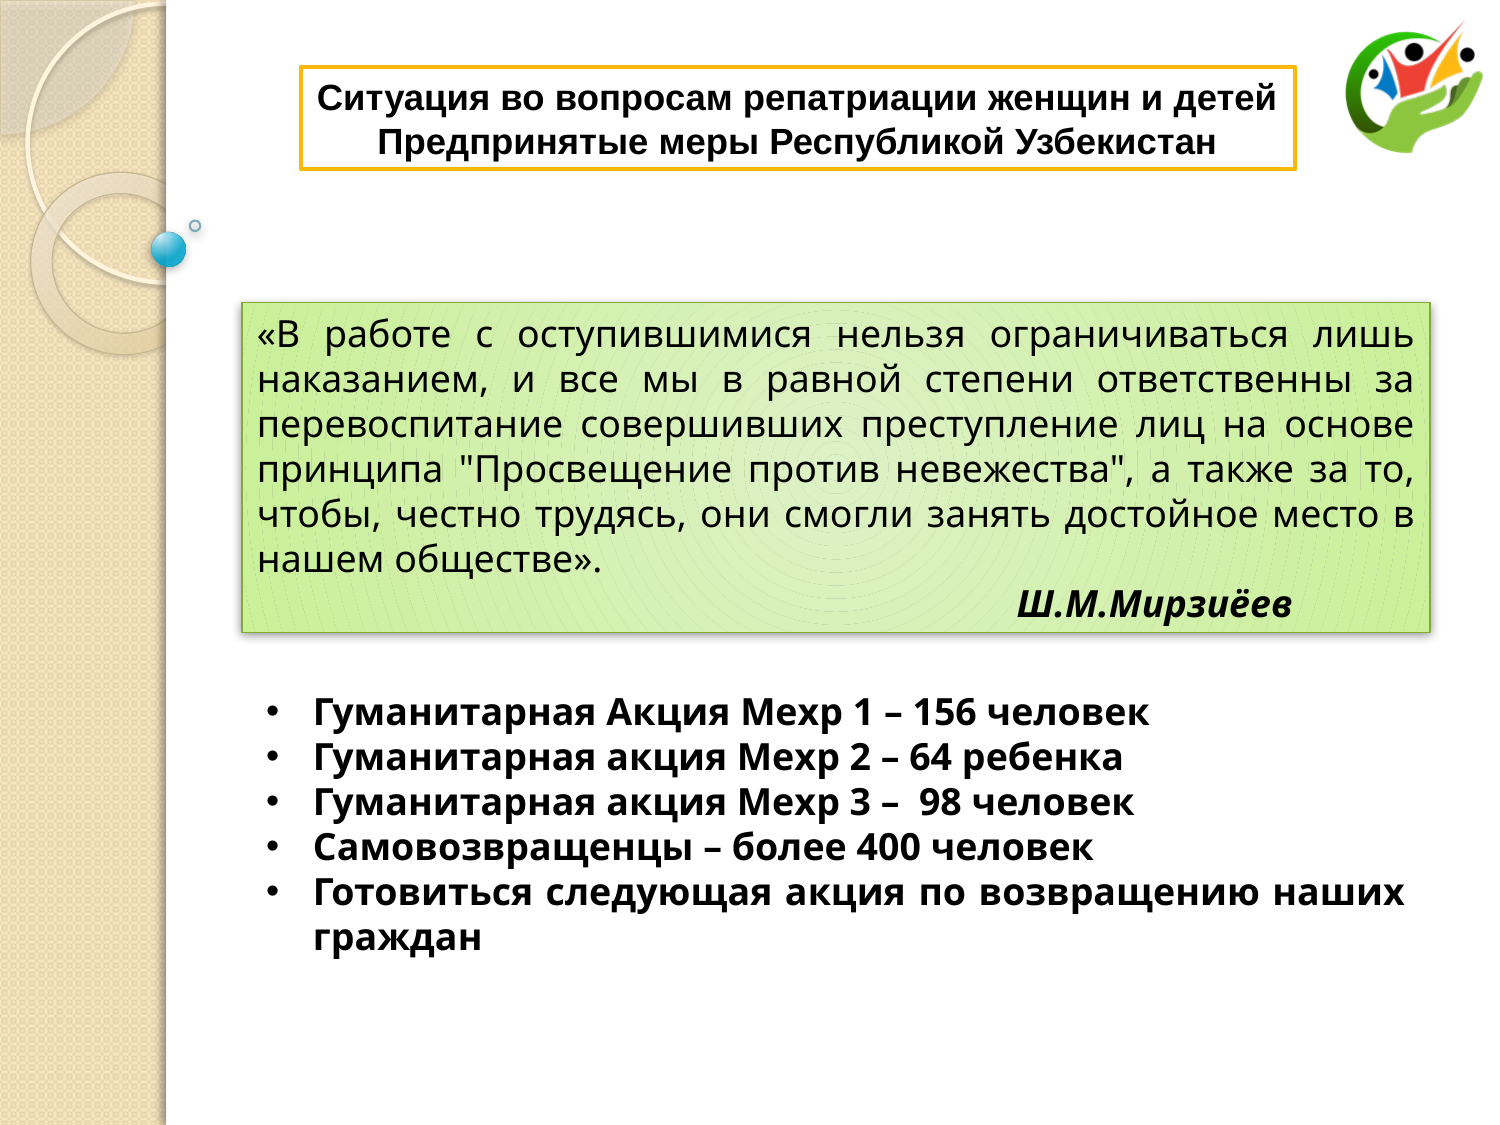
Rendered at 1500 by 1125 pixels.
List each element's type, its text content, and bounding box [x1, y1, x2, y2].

picture [1336, 19, 1492, 155]
text_box Ситуация во вопросам репатриации женщин и детей Предпринятые меры Республикой Узбекистан [299, 65, 1297, 171]
text_box «В работе с оступившимися нельзя ограничиваться лишь наказанием, и все мы в равной степени ответственны за перевоспитание совершивших преступление лиц на основе принципа "Просвещение против невежества", а также за то, чтобы, честно трудясь, они смогли занять достойное место в нашем обществе». Ш.М.Мирзиёев [241, 302, 1431, 633]
text_box Гуманитарная Акция Мехр 1 – 156 человек Гуманитарная акция Мехр 2 – 64 ребенка Гуманитарная акция Мехр 3 – 98 человек Самовозвращенцы – более 400 человек Готовиться следующая акция по возвращению наших граждан [251, 680, 1421, 966]
